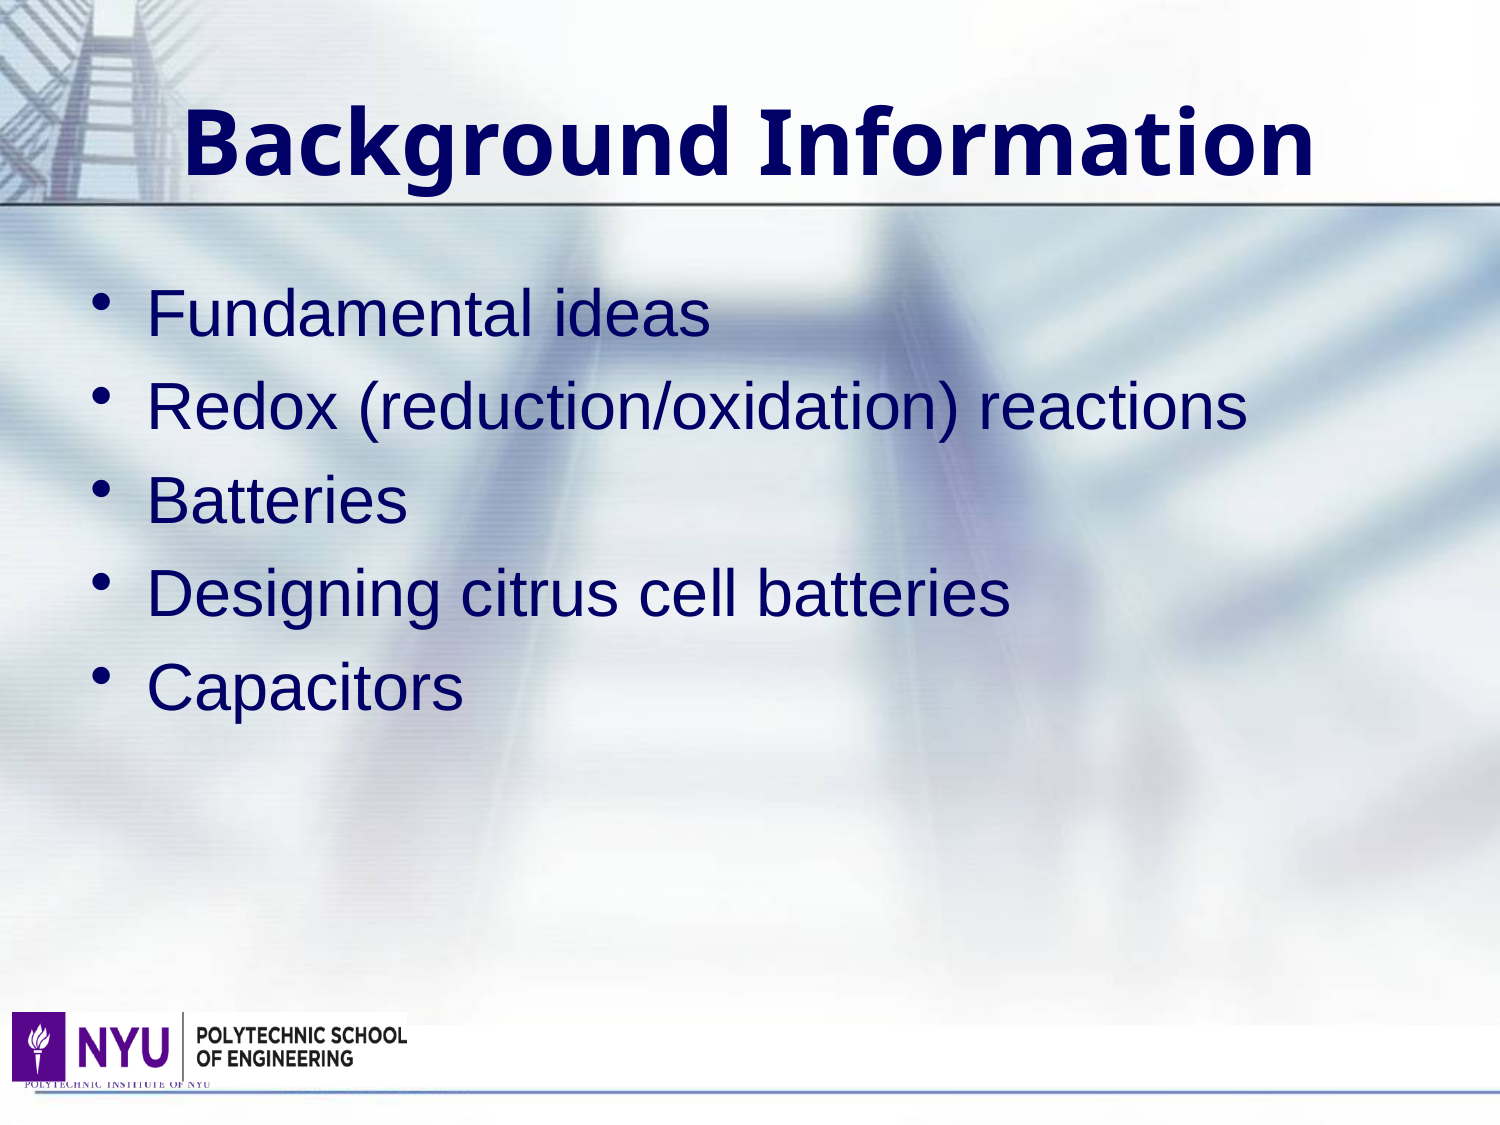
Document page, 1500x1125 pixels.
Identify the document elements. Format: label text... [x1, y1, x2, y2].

list Fundamental ideas Redox (reduction/oxidation) reactions Batteries Designing citrus cell batteries Capacitors [74, 262, 1426, 1006]
picture [0, 0, 1500, 1125]
title Background Information [74, 44, 1426, 233]
